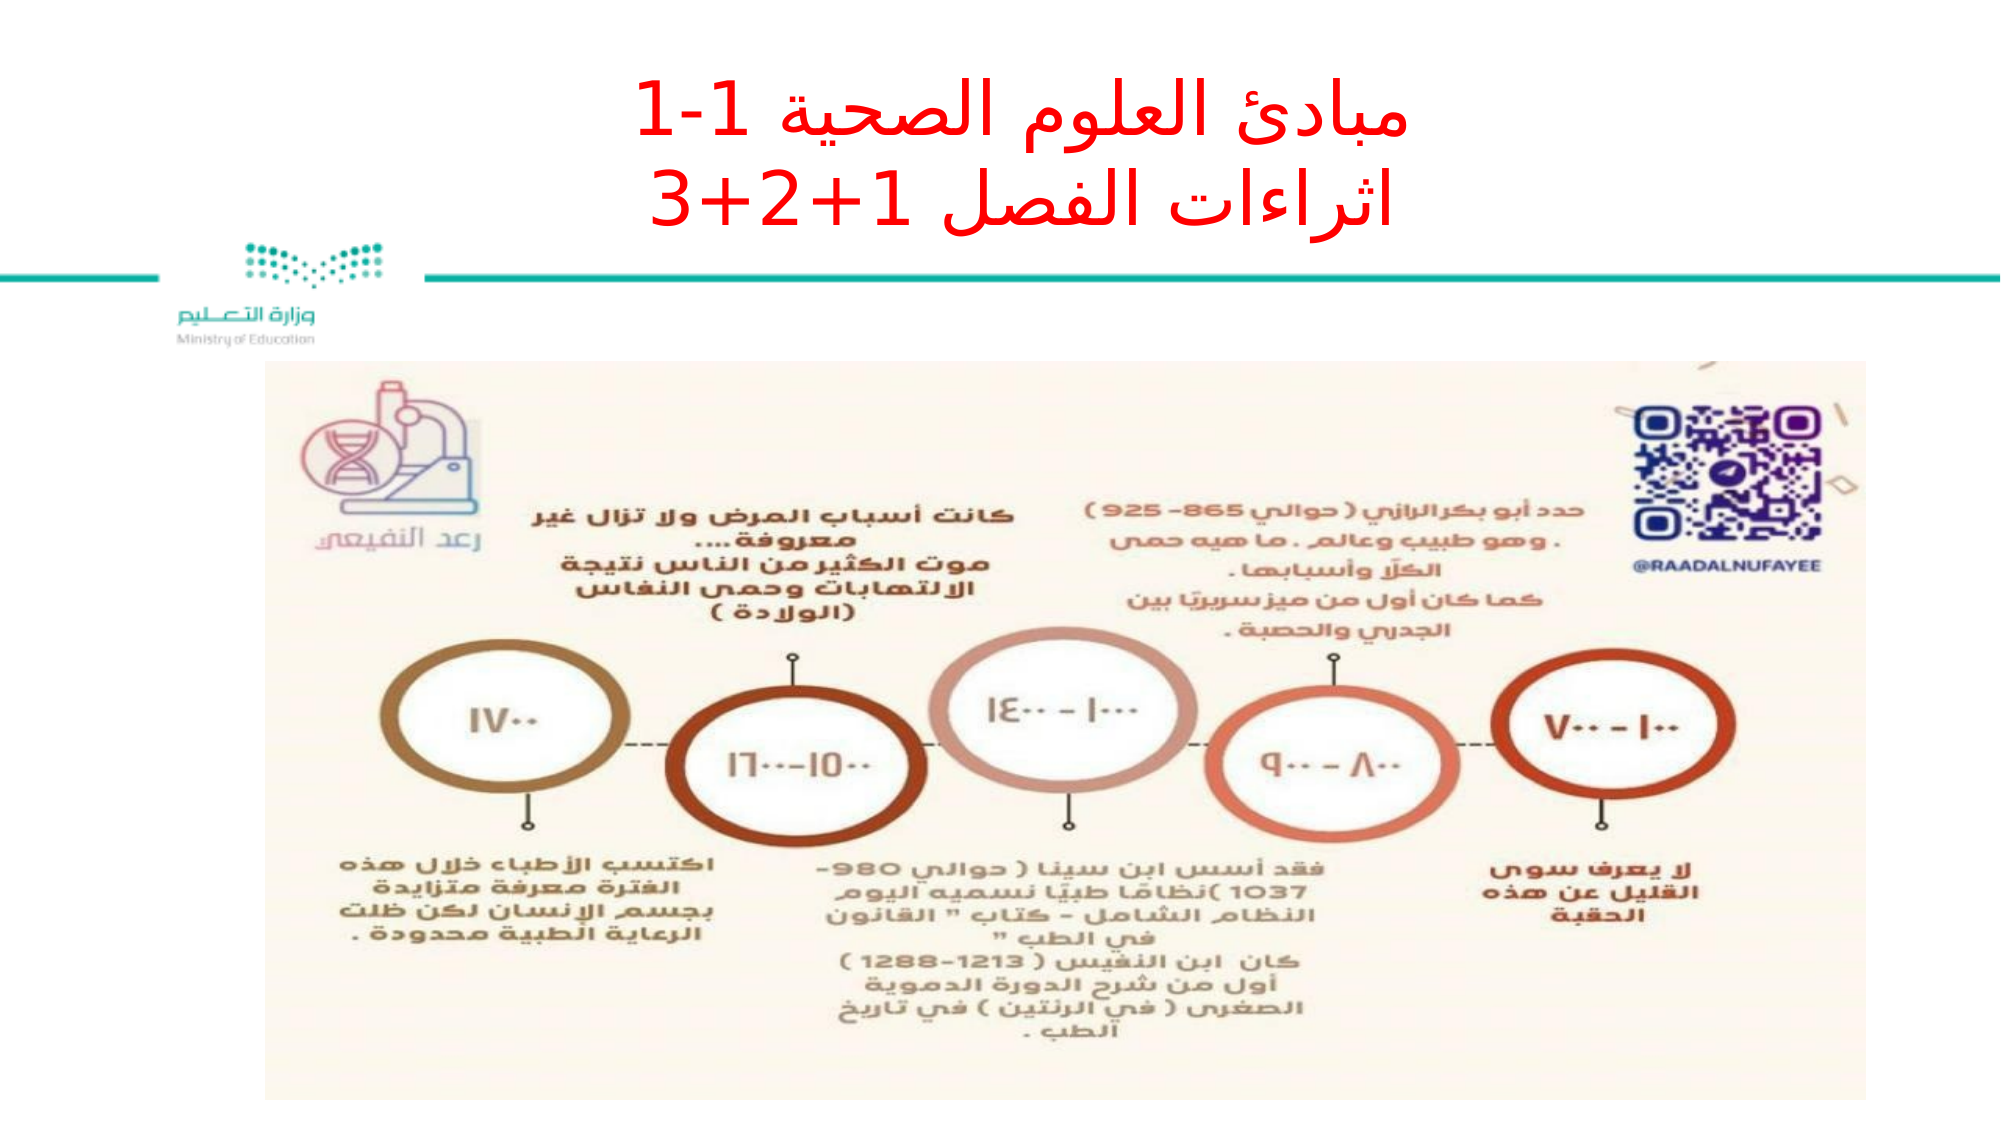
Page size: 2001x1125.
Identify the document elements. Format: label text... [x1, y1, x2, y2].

picture [0, 0, 2001, 1125]
text_box مبادئ العلوم الصحية 1-1 اثراءات الفصل 1+2+3 [525, 53, 1520, 249]
